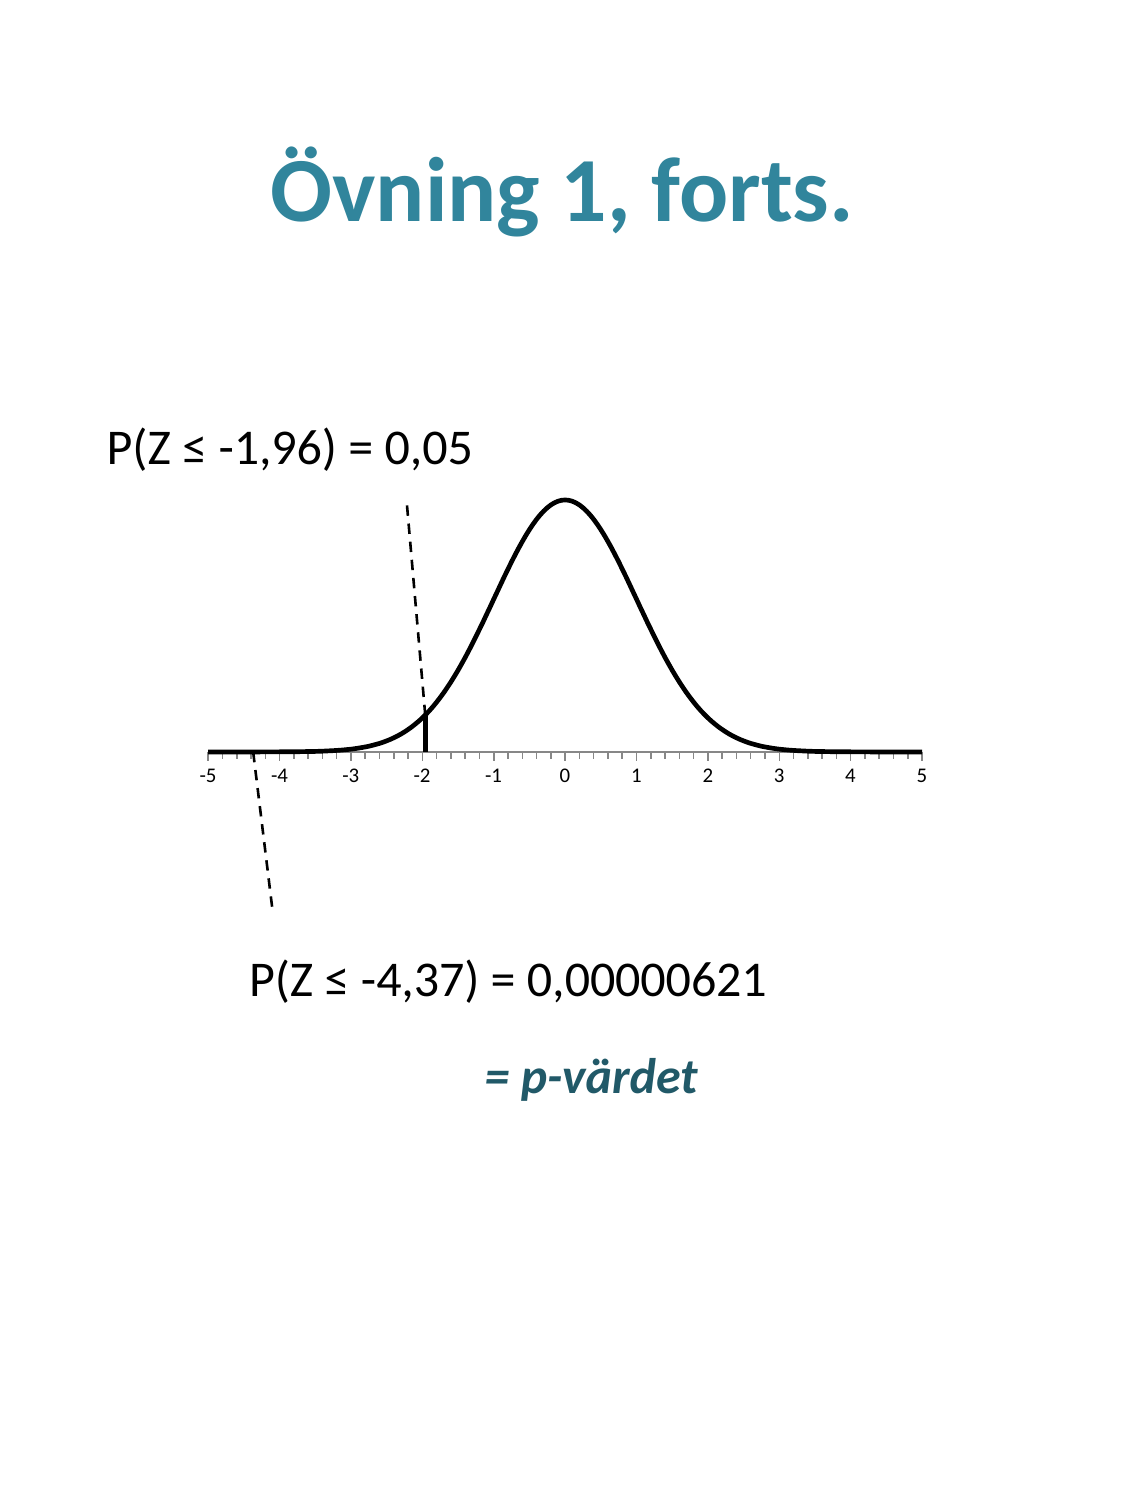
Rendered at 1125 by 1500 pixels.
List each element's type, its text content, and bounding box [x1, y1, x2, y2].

text_box P(Z ≤ -4,37) = 0,00000621 = p-värdet [234, 958, 783, 1112]
text_box P(Z ≤ -1,96) = 0,05 [91, 407, 489, 483]
title Övning 1, forts. [56, 60, 1069, 310]
chart [184, 489, 944, 952]
